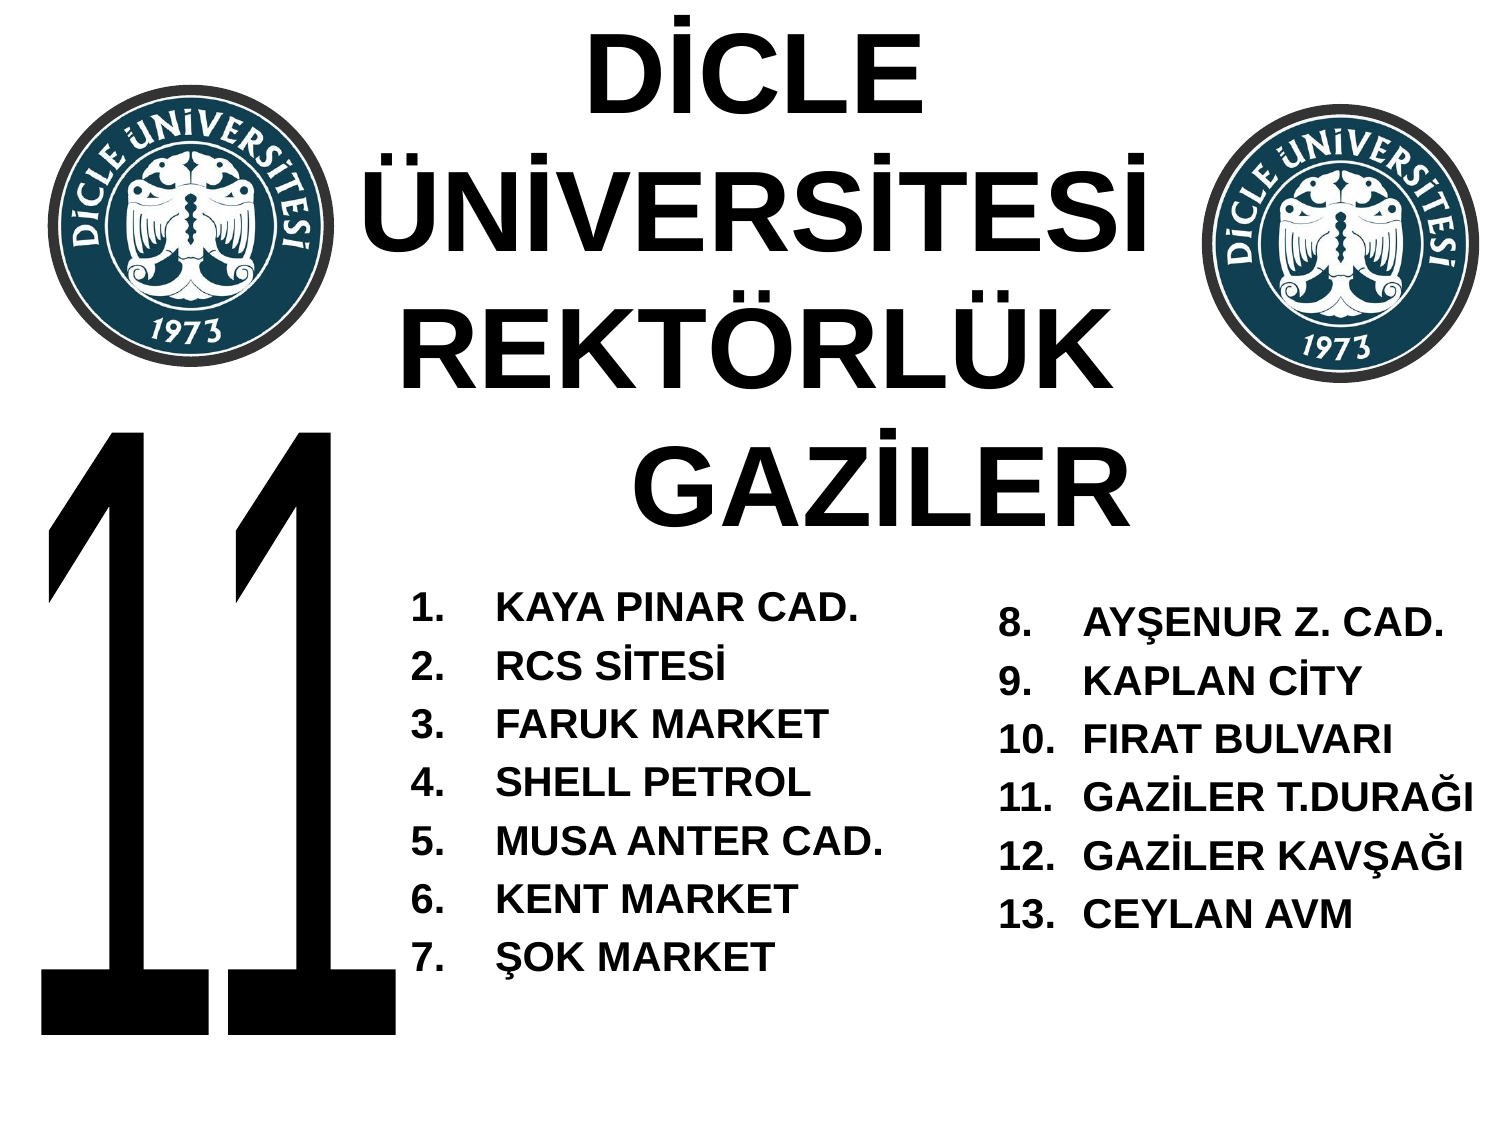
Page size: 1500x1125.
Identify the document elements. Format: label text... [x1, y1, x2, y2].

list KAYA PINAR CAD. RCS SİTESİ FARUK MARKET SHELL PETROL MUSA ANTER CAD. KENT MARKET ŞOK MARKET AYŞENUR Z. CAD. KAPLAN CİTY FIRAT BULVARI GAZİLER T.DURAĞI GAZİLER KAVŞAĞI CEYLAN AVM [395, 412, 1500, 1125]
title DİCLE ÜNİVERSİTESİ REKTÖRLÜK GAZİLER [334, 243, 1201, 305]
picture [52, 89, 330, 362]
picture [1206, 108, 1475, 378]
